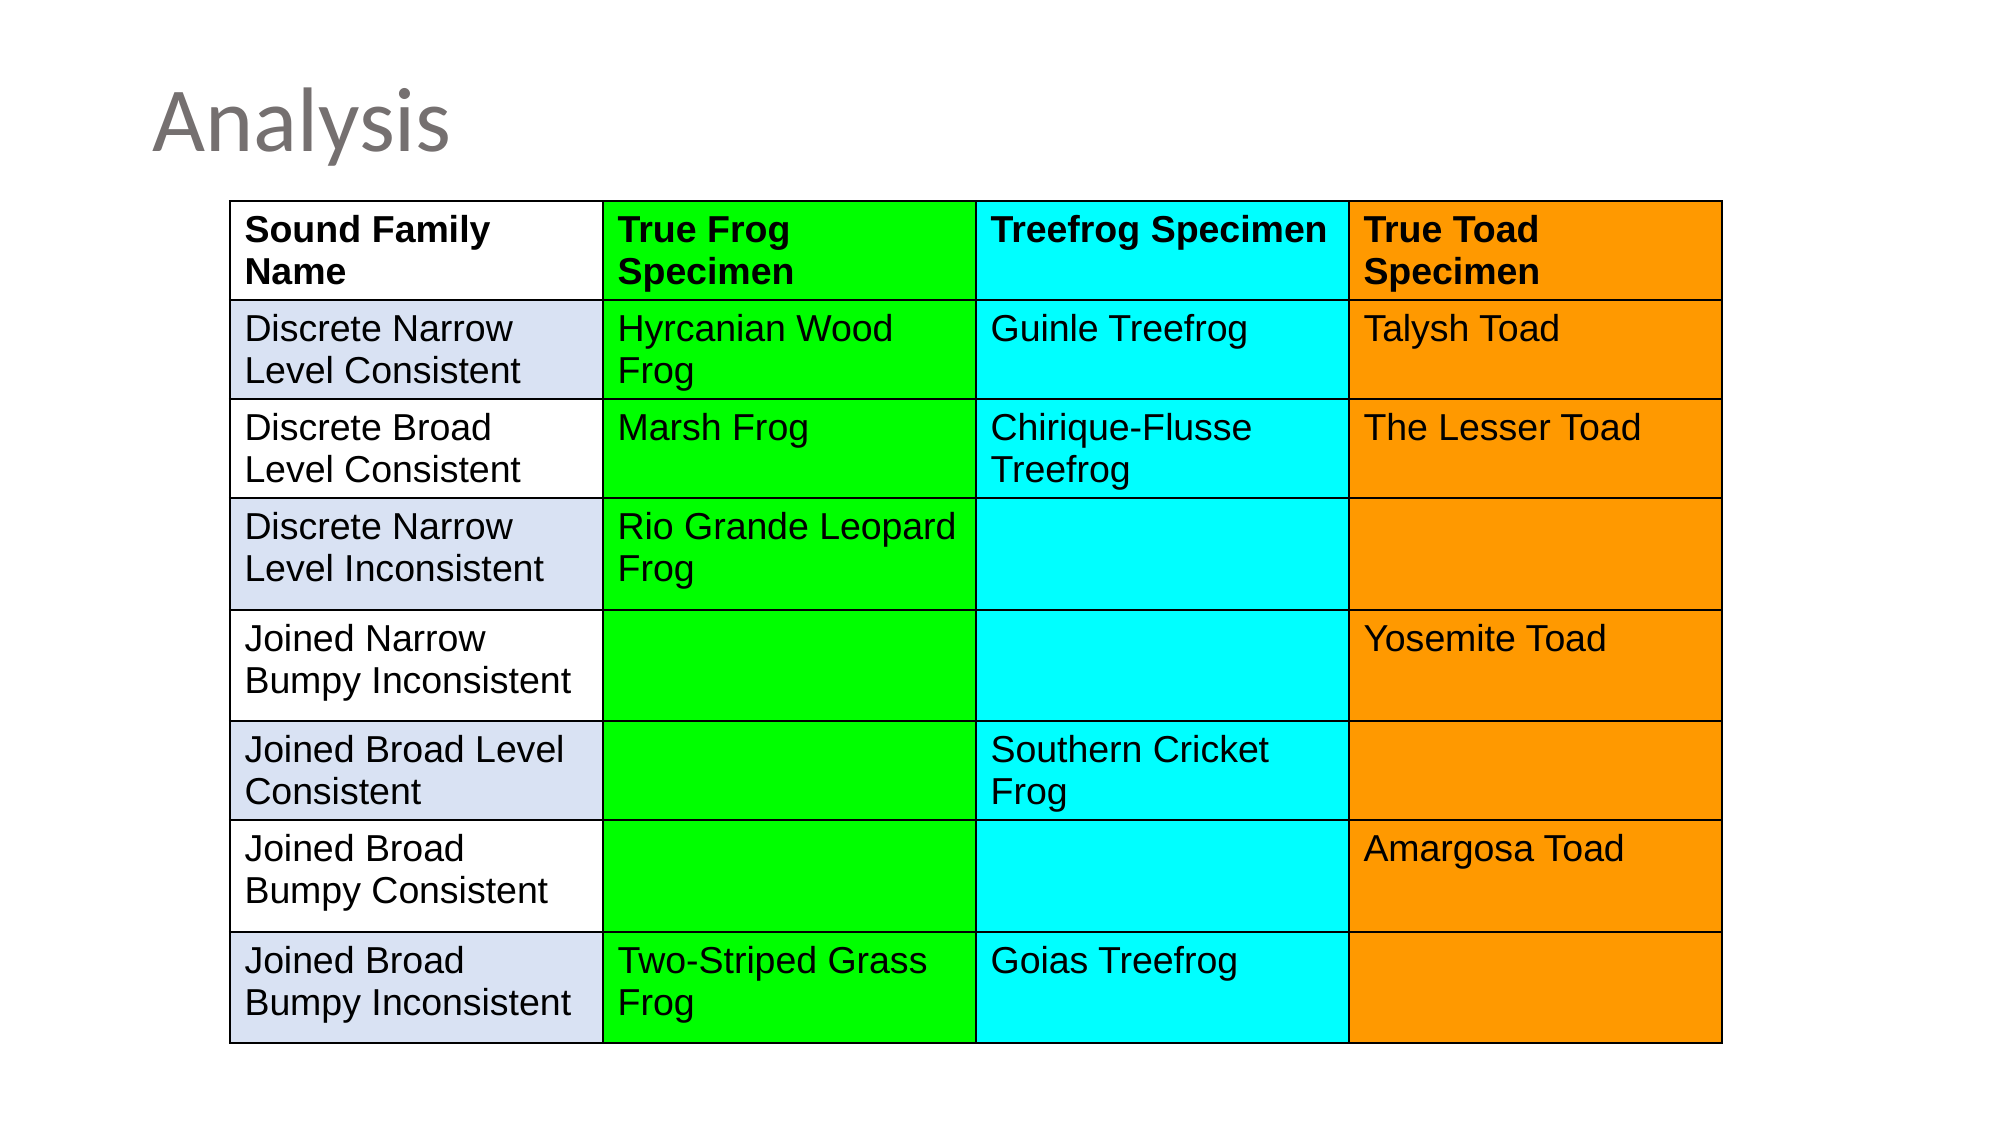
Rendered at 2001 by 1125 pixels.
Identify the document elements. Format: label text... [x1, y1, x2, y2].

table_cell [1350, 933, 1721, 1042]
table_cell Joined Broad Bumpy Inconsistent [231, 933, 602, 1042]
table_cell Two-Striped Grass Frog [604, 933, 975, 1042]
table_header Treefrog Specimen [977, 202, 1348, 299]
table_cell Talysh Toad [1350, 301, 1721, 398]
table_cell Chirique-Flusse Treefrog [977, 400, 1348, 497]
table_cell Joined Narrow Bumpy Inconsistent [231, 611, 602, 720]
table_cell [1350, 722, 1721, 819]
table_cell [604, 821, 975, 931]
table_cell Discrete Narrow Level Inconsistent [231, 499, 602, 609]
table_cell [977, 499, 1348, 609]
table_cell Joined Broad Bumpy Consistent [231, 821, 602, 931]
table_cell [977, 821, 1348, 931]
table_cell [977, 611, 1348, 720]
table_cell Hyrcanian Wood Frog [604, 301, 975, 398]
table_header True Frog Specimen [604, 202, 975, 299]
table_cell Discrete Broad Level Consistent [231, 400, 602, 497]
table_cell Southern Cricket Frog [977, 722, 1348, 819]
table_cell [1350, 499, 1721, 609]
table_cell Amargosa Toad [1350, 821, 1721, 931]
table_cell Yosemite Toad [1350, 611, 1721, 720]
table_cell Joined Broad Level Consistent [231, 722, 602, 819]
table_header True Toad Specimen [1350, 202, 1721, 299]
table_cell Goias Treefrog [977, 933, 1348, 1042]
table_header Sound Family Name [231, 202, 602, 299]
table_cell Marsh Frog [604, 400, 975, 497]
table_cell Rio Grande Leopard Frog [604, 499, 975, 609]
table_cell [604, 722, 975, 819]
table_cell [604, 611, 975, 720]
table_cell Discrete Narrow Level Consistent [231, 301, 602, 398]
table_cell Guinle Treefrog [977, 301, 1348, 398]
table_cell The Lesser Toad [1350, 400, 1721, 497]
title Analysis [137, 59, 1863, 185]
